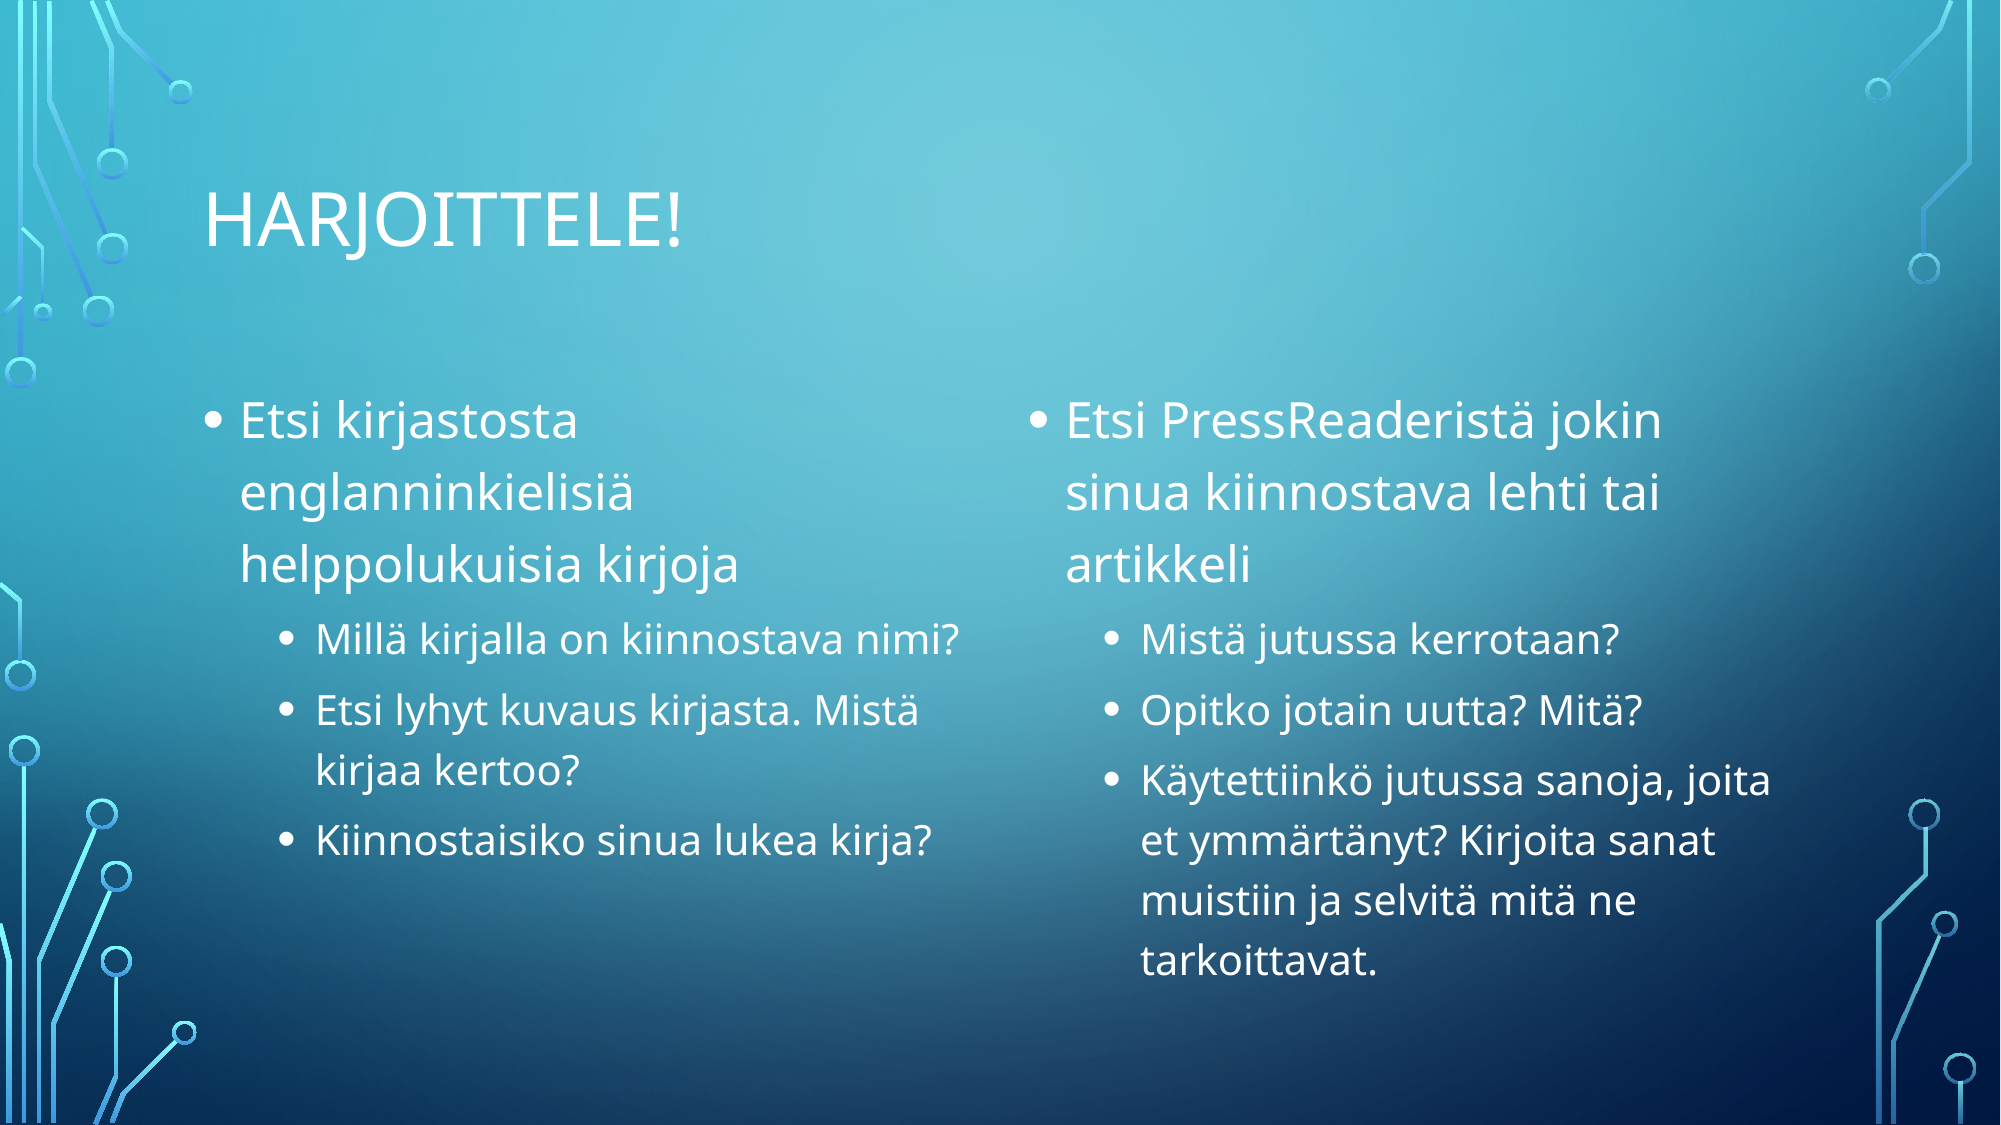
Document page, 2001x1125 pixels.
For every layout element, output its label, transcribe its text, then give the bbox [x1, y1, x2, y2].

list Etsi PressReaderistä jokin sinua kiinnostava lehti tai artikkeli Mistä jutussa kerrotaan? Opitko jotain uutta? Mitä? Käytettiinkö jutussa sanoja, joita et ymmärtänyt? Kirjoita sanat muistiin ja selvitä mitä ne tarkoittavat. [1012, 369, 1813, 950]
list Etsi kirjastosta englanninkielisiä helppolukuisia kirjoja Millä kirjalla on kiinnostava nimi? Etsi lyhyt kuvaus kirjasta. Mistä kirjaa kertoo? Kiinnostaisiko sinua lukea kirja? [187, 369, 988, 950]
title harjoittele! [187, 101, 1813, 344]
